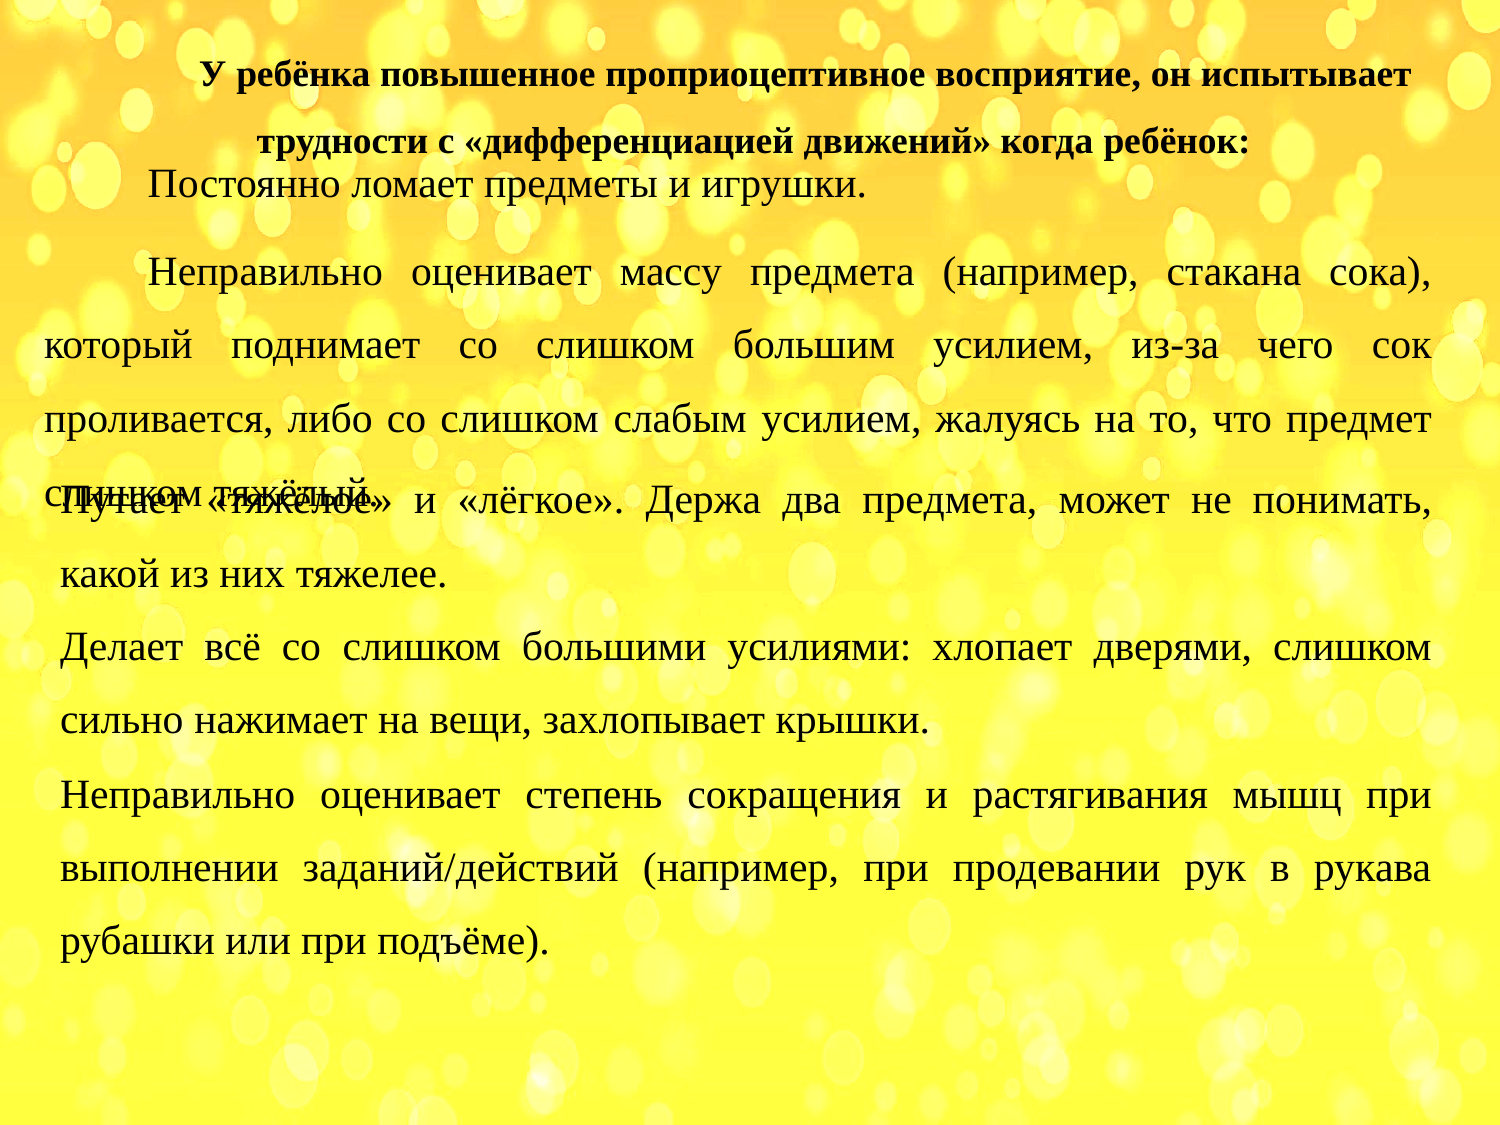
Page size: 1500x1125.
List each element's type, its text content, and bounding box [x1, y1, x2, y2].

text_box Путает «тяжёлое» и «лёгкое». Держа два предмета, может не понимать, какой из них тяжелее. Делает всё со слишком большими усилиями: хлопает дверями, слишком сильно нажимает на вещи, захлопывает крышки. Неправильно оценивает степень сокращения и растягивания мышц при выполнении заданий/действий (например, при продевании рук в рукава рубашки или при подъёме). [0, 397, 1471, 1045]
text_box Вкусовая система [0, 0, 1500, 1125]
text_box У ребёнка повышенное проприоцептивное восприятие, он испытывает трудности с «дифференциацией движений» когда ребёнок: Постоянно ломает предметы и игрушки. Неправильно оценивает массу предмета (например, стакана сока), который поднимает со слишком большим усилием, из-за чего сок проливается, либо со слишком слабым усилием, жалуясь на то, что предмет слишком тяжёлый. [29, 19, 1471, 397]
